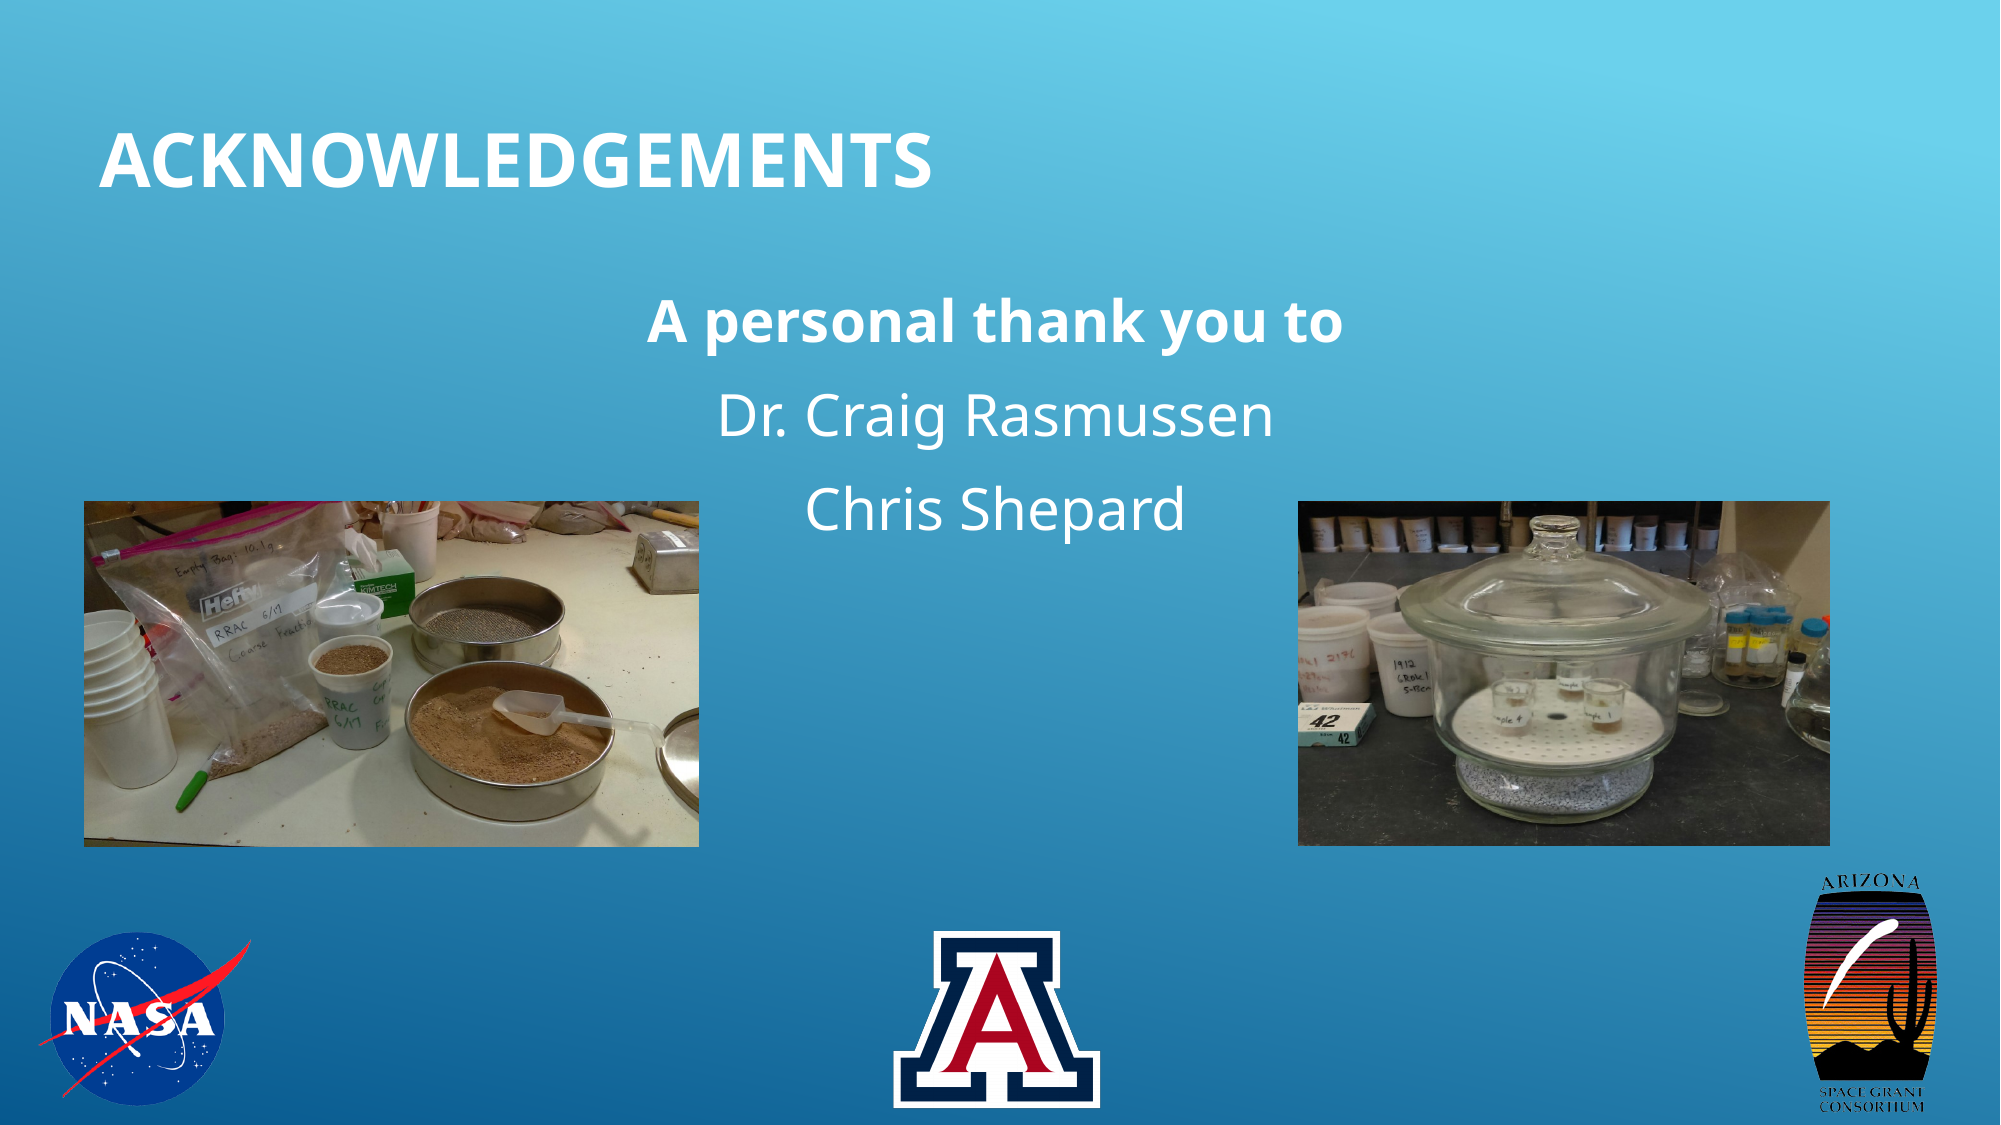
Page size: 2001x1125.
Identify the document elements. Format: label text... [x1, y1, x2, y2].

picture [38, 930, 251, 1107]
title Acknowledgements [84, 33, 1485, 281]
picture [84, 501, 700, 848]
picture [892, 930, 1101, 1110]
list A personal thank you to Dr. Craig Rasmussen Chris Shepard [296, 236, 1697, 591]
picture [1773, 861, 1966, 1118]
picture [1298, 500, 1830, 846]
